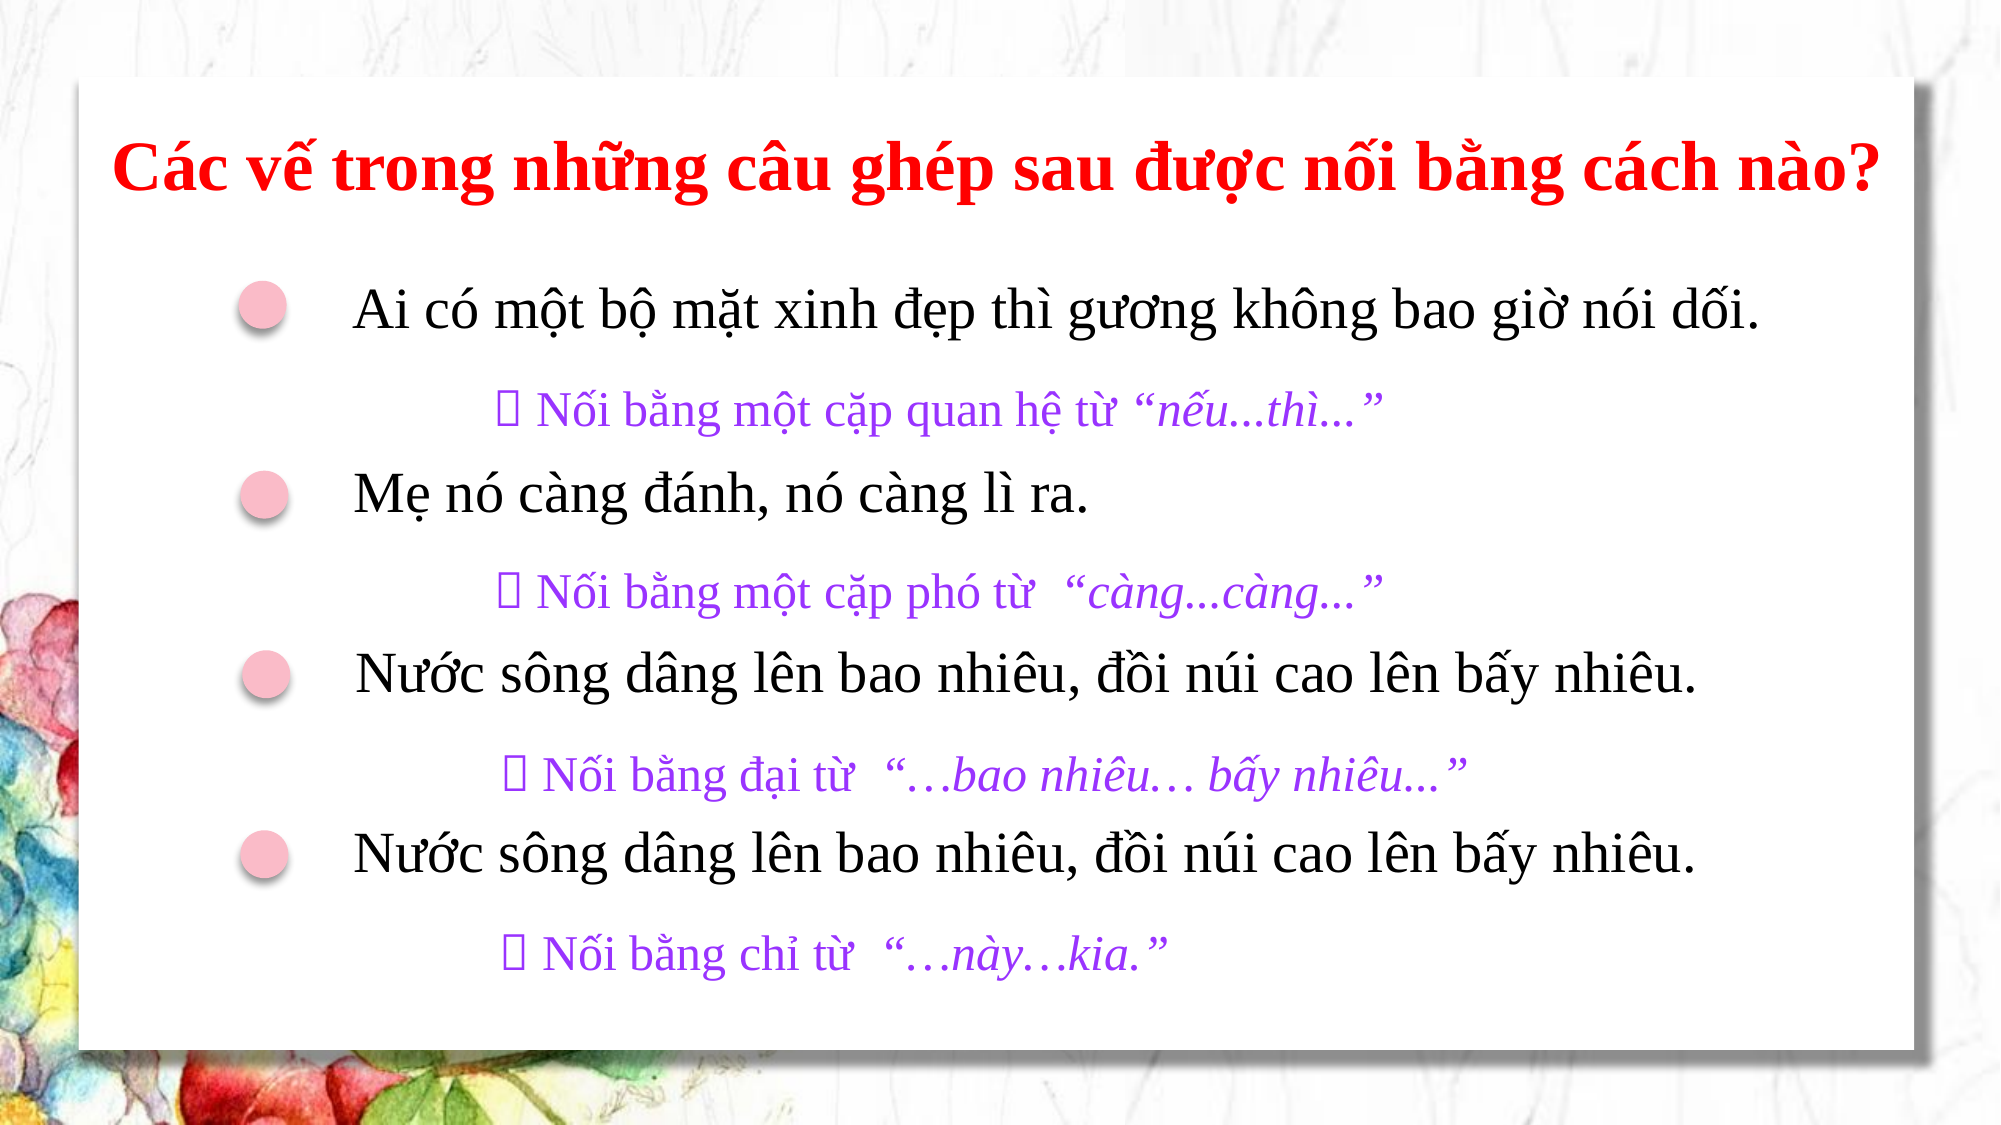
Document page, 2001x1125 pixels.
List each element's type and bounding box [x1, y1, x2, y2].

text_box [238, 263, 1777, 349]
text_box [240, 447, 1692, 533]
text_box [242, 626, 1736, 713]
text_box [240, 806, 1734, 893]
picture [0, 0, 2000, 1125]
